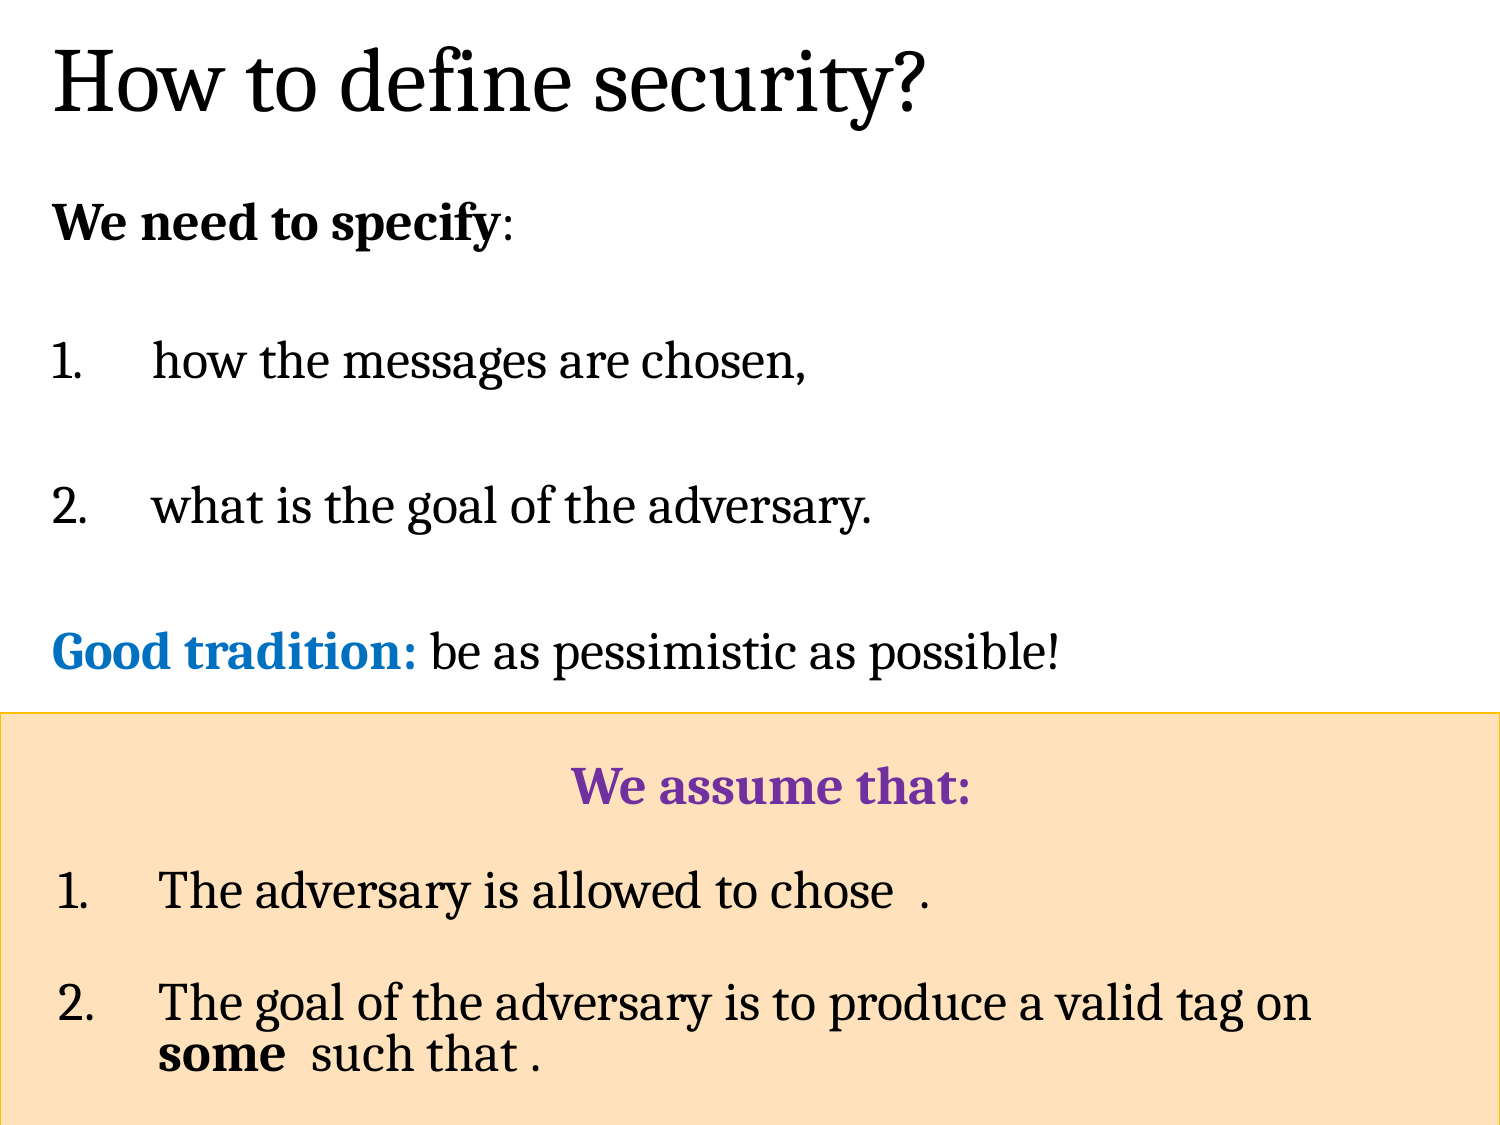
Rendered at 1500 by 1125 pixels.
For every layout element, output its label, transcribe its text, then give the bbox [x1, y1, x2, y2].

title How to define security? [37, 0, 1313, 176]
